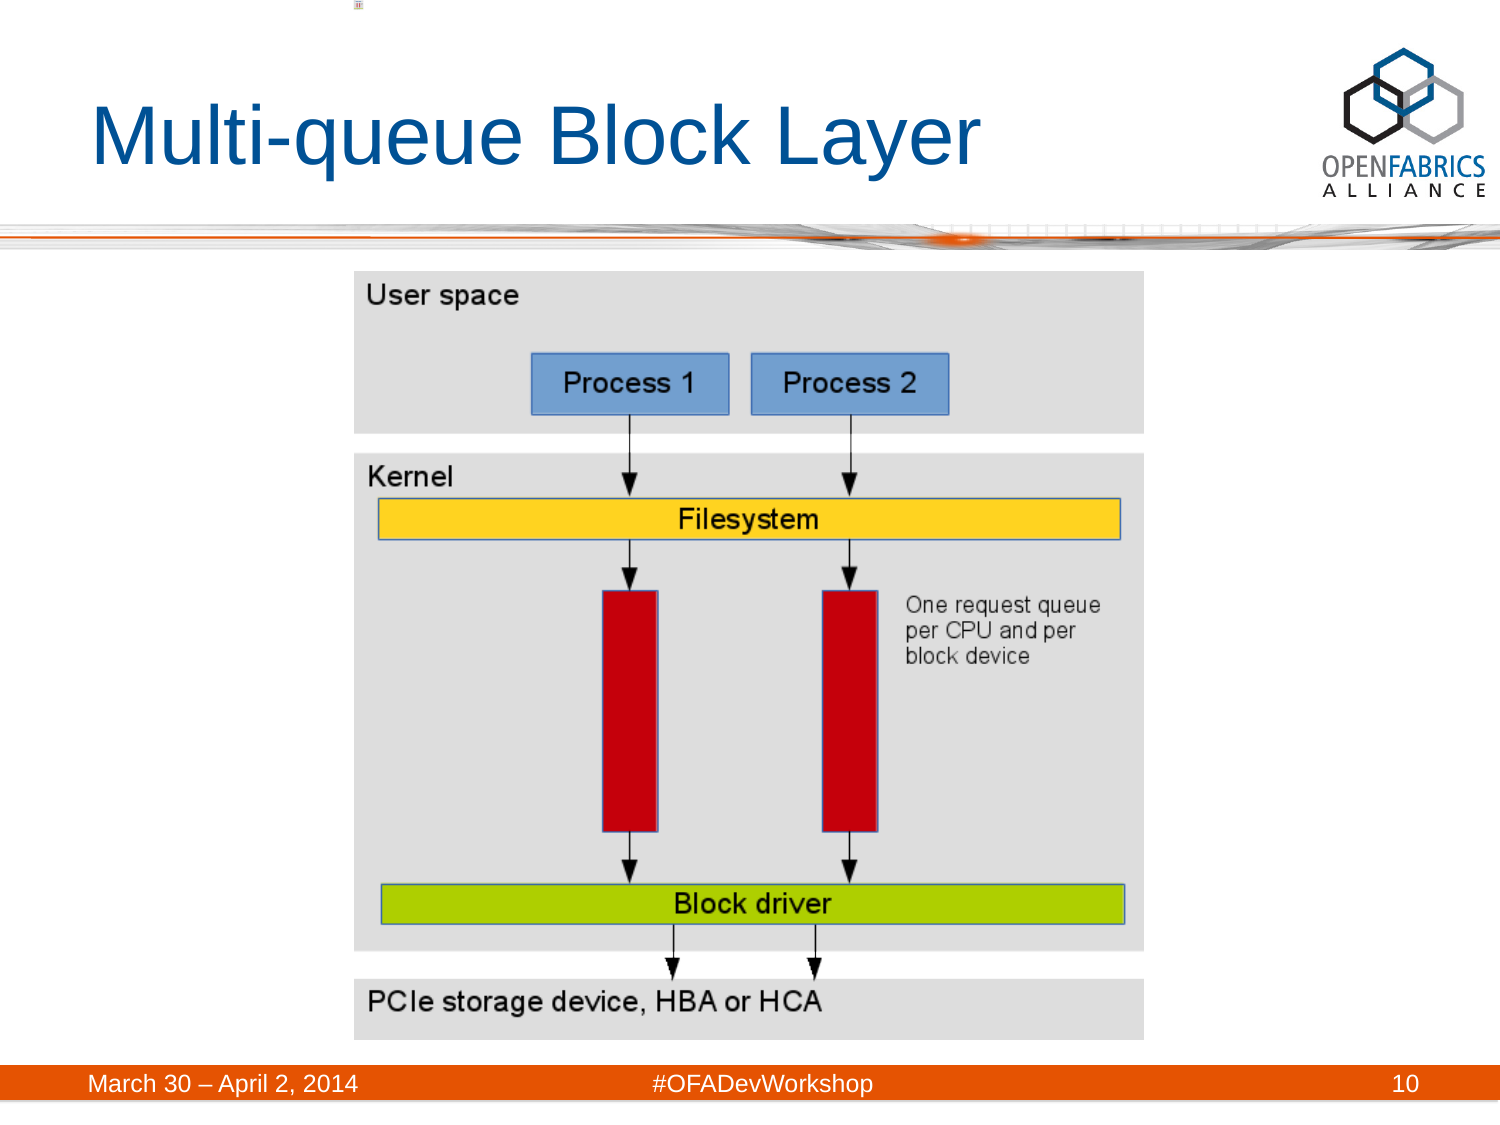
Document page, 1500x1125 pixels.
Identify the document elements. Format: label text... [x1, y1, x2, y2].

picture [1312, 37, 1494, 219]
picture [0, 224, 1500, 236]
picture [354, 271, 1144, 1040]
title Multi-queue Block Layer [75, 37, 1300, 225]
slide_number 10 [1256, 1065, 1435, 1100]
footer March 30 – April 2, 2014 #OFADevWorkshop [72, 1065, 1256, 1100]
picture [0, 239, 1500, 250]
picture [351, 0, 365, 18]
